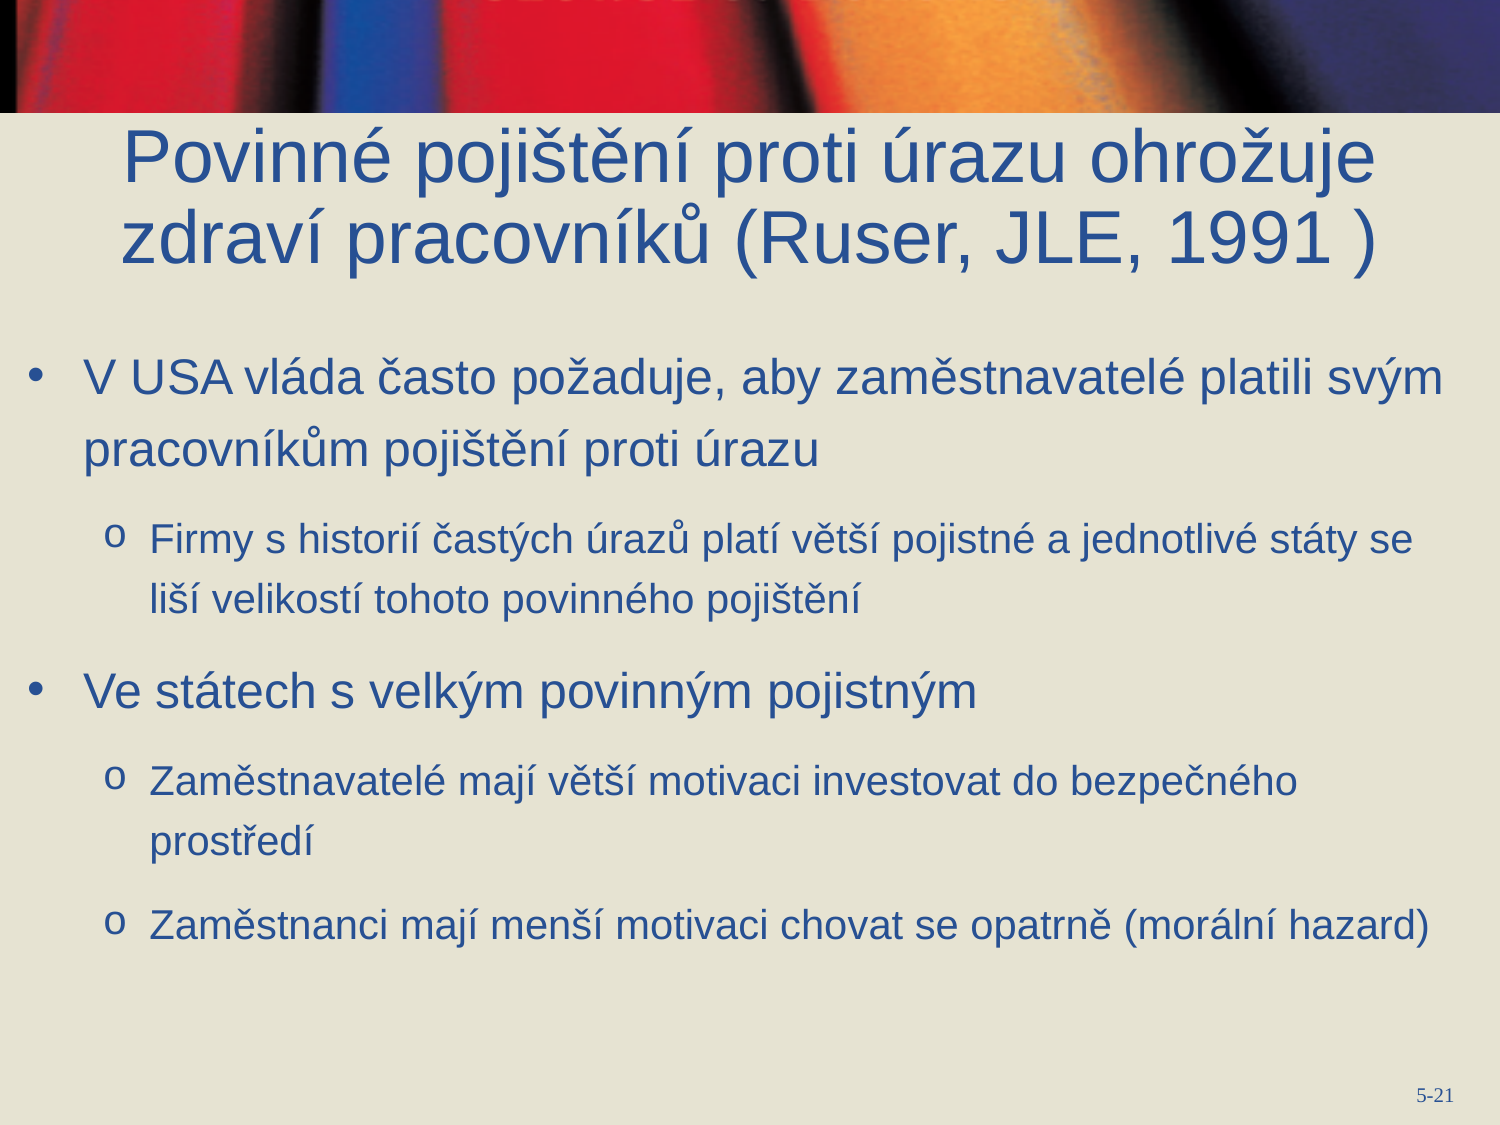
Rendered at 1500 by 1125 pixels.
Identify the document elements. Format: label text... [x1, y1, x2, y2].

picture [0, 0, 1500, 112]
list V USA vláda často požaduje, aby zaměstnavatelé platili svým pracovníkům pojištění proti úrazu Firmy s historií častých úrazů platí větší pojistné a jednotlivé státy se liší velikostí tohoto povinného pojištění Ve státech s velkým povinným pojistným Zaměstnavatelé mají větší motivaci investovat do bezpečného prostředí Zaměstnanci mají menší motivaci chovat se opatrně (morální hazard) [12, 324, 1488, 1101]
title Povinné pojištění proti úrazu ohrožuje zdraví pracovníků (Ruser, JLE, 1991 ) [0, 112, 1500, 288]
